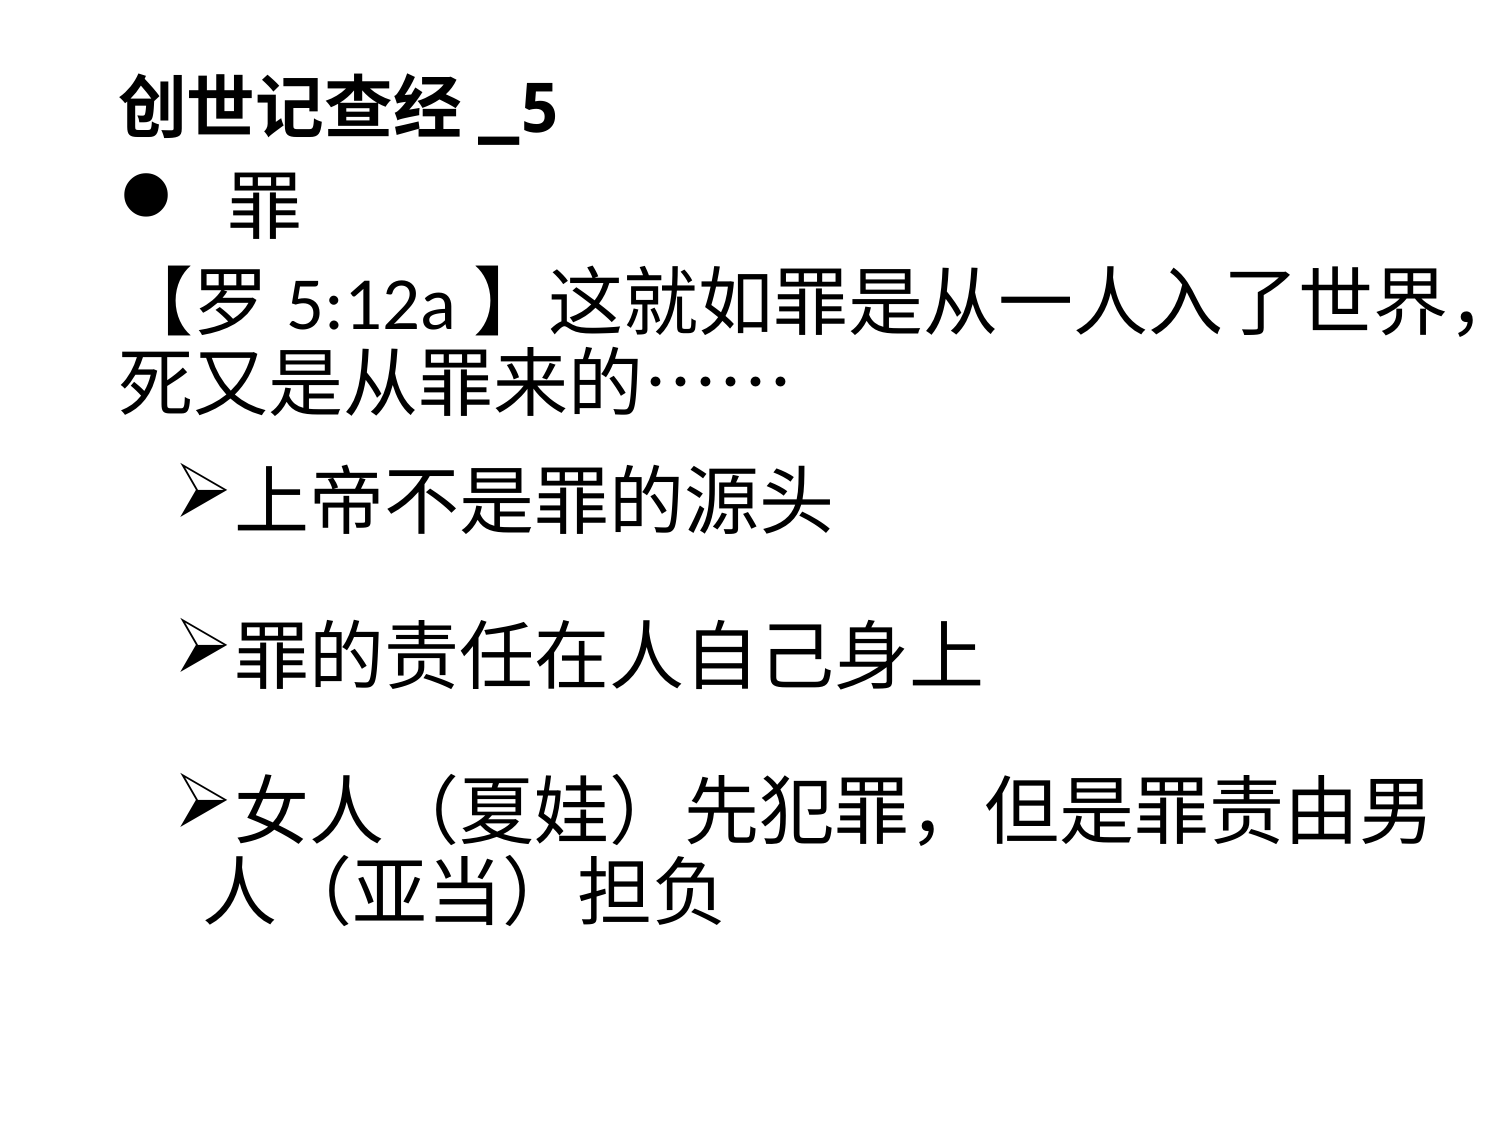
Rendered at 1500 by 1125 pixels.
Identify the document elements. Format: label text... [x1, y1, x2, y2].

list 罪 【罗5:12a】这就如罪是从一人入了世界，死又是从罪来的…… 上帝不是罪的源头 罪的责任在人自己身上 女人（夏娃）先犯罪，但是罪责由男人（亚当）担负 [103, 160, 1483, 1106]
title 创世记查经_5 [103, 59, 1397, 160]
